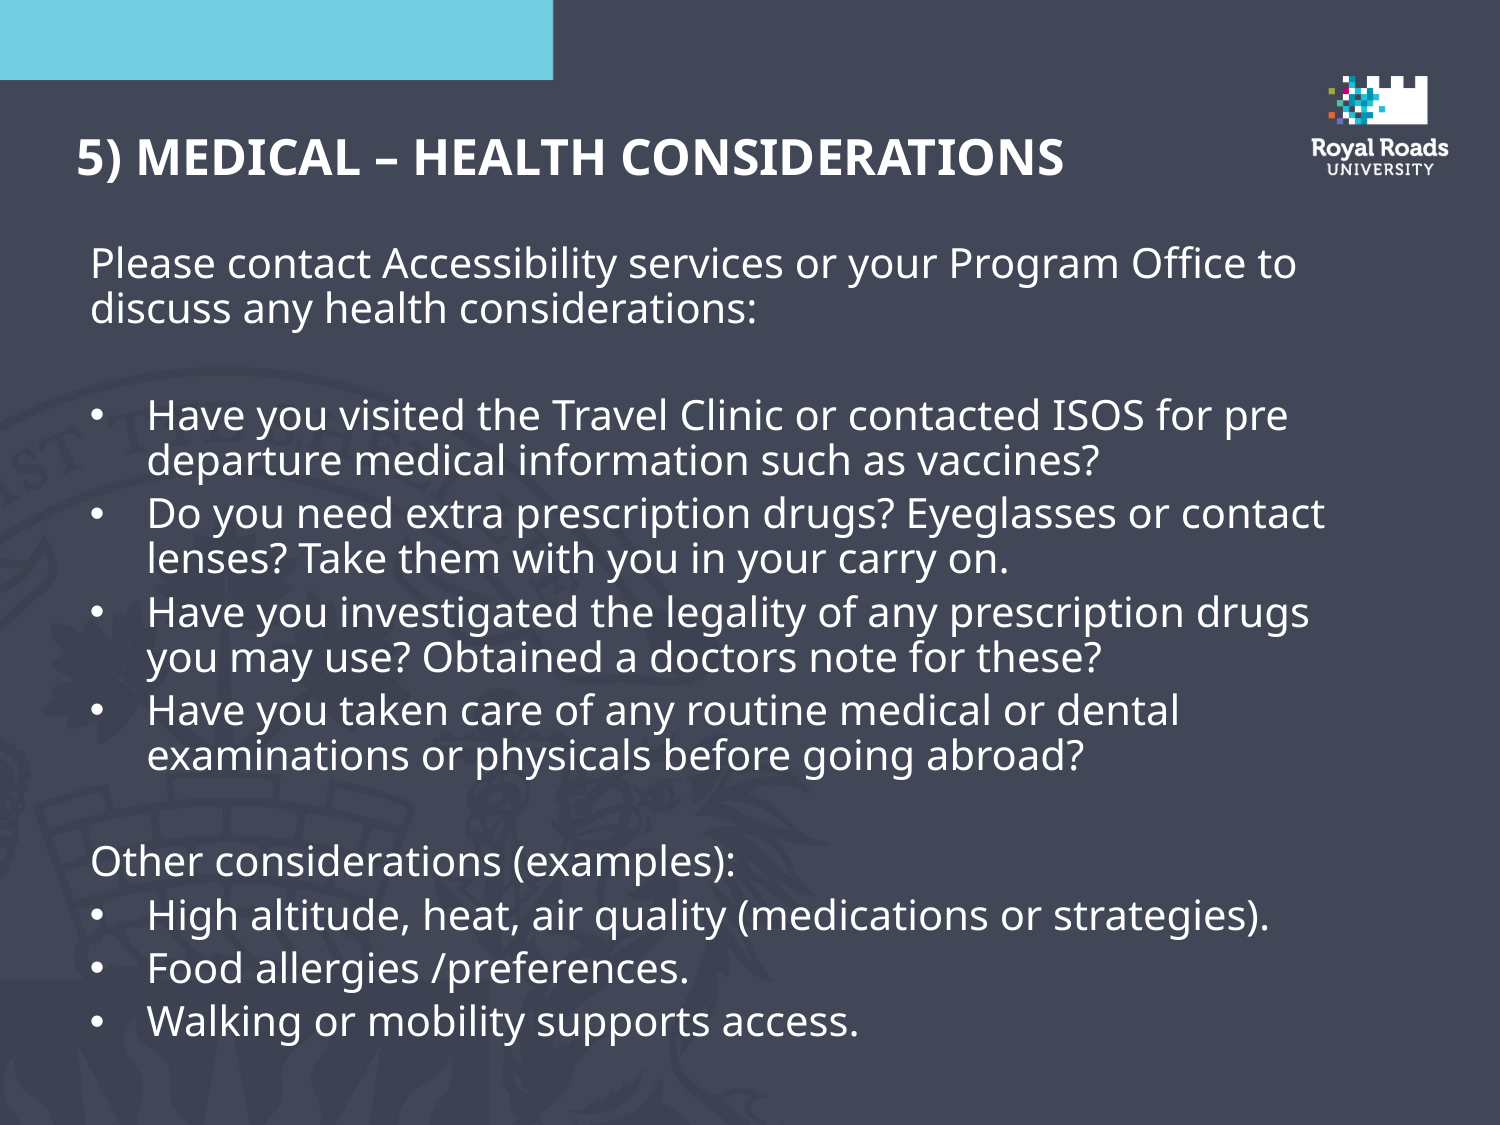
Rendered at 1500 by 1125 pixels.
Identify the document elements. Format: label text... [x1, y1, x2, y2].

picture [0, 0, 1500, 1125]
list Please contact Accessibility services or your Program Office to discuss any health considerations: Have you visited the Travel Clinic or contacted ISOS for pre departure medical information such as vaccines? Do you need extra prescription drugs? Eyeglasses or contact lenses? Take them with you in your carry on. Have you investigated the legality of any prescription drugs you may use? Obtained a doctors note for these? Have you taken care of any routine medical or dental examinations or physicals before going abroad? Other considerations (examples): High altitude, heat, air quality (medications or strategies). Food allergies /preferences. Walking or mobility supports access. [75, 235, 1396, 1048]
list 5) Medical – health CONSIDERATIONS [61, 95, 1364, 207]
